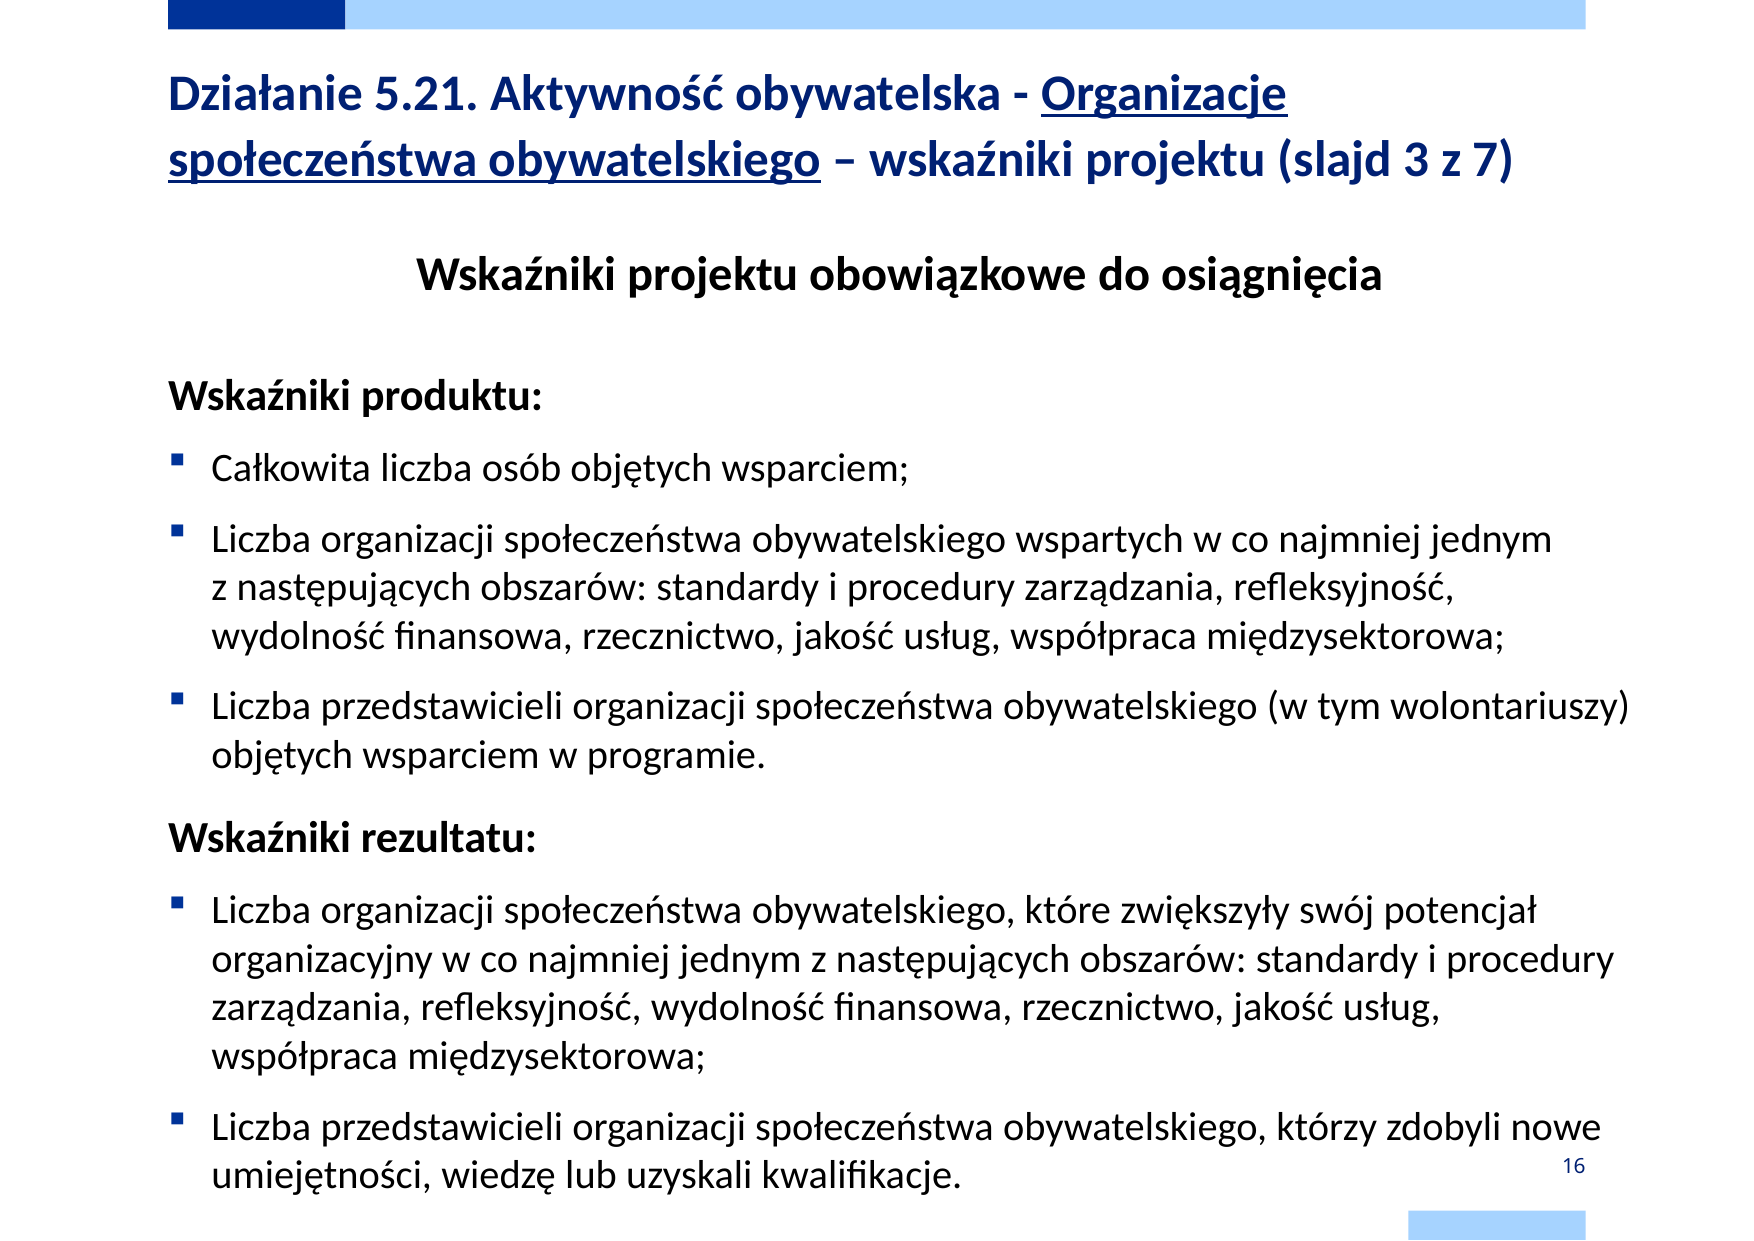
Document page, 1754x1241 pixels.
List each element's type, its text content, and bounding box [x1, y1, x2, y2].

slide_number 16 [1408, 1151, 1586, 1182]
list Wskaźniki projektu obowiązkowe do osiągnięcia Wskaźniki produktu: Całkowita liczba osób objętych wsparciem; Liczba organizacji społeczeństwa obywatelskiego wspartych w co najmniej jednym z następujących obszarów: standardy i procedury zarządzania, refleksyjność, wydolność finansowa, rzecznictwo, jakość usług, współpraca międzysektorowa; Liczba przedstawicieli organizacji społeczeństwa obywatelskiego (w tym wolontariuszy) objętych wsparciem w programie. Wskaźniki rezultatu: Liczba organizacji społeczeństwa obywatelskiego, które zwiększyły swój potencjał organizacyjny w co najmniej jednym z następujących obszarów: standardy i procedury zarządzania, refleksyjność, wydolność finansowa, rzecznictwo, jakość usług, współpraca międzysektorowa; Liczba przedstawicieli organizacji społeczeństwa obywatelskiego, którzy zdobyli nowe umiejętności, wiedzę lub uzyskali kwalifikacje. [168, 242, 1633, 1199]
title Działanie 5.21. Aktywność obywatelska - Organizacje społeczeństwa obywatelskiego – wskaźniki projektu (slajd 3 z 7) [168, 54, 1586, 232]
